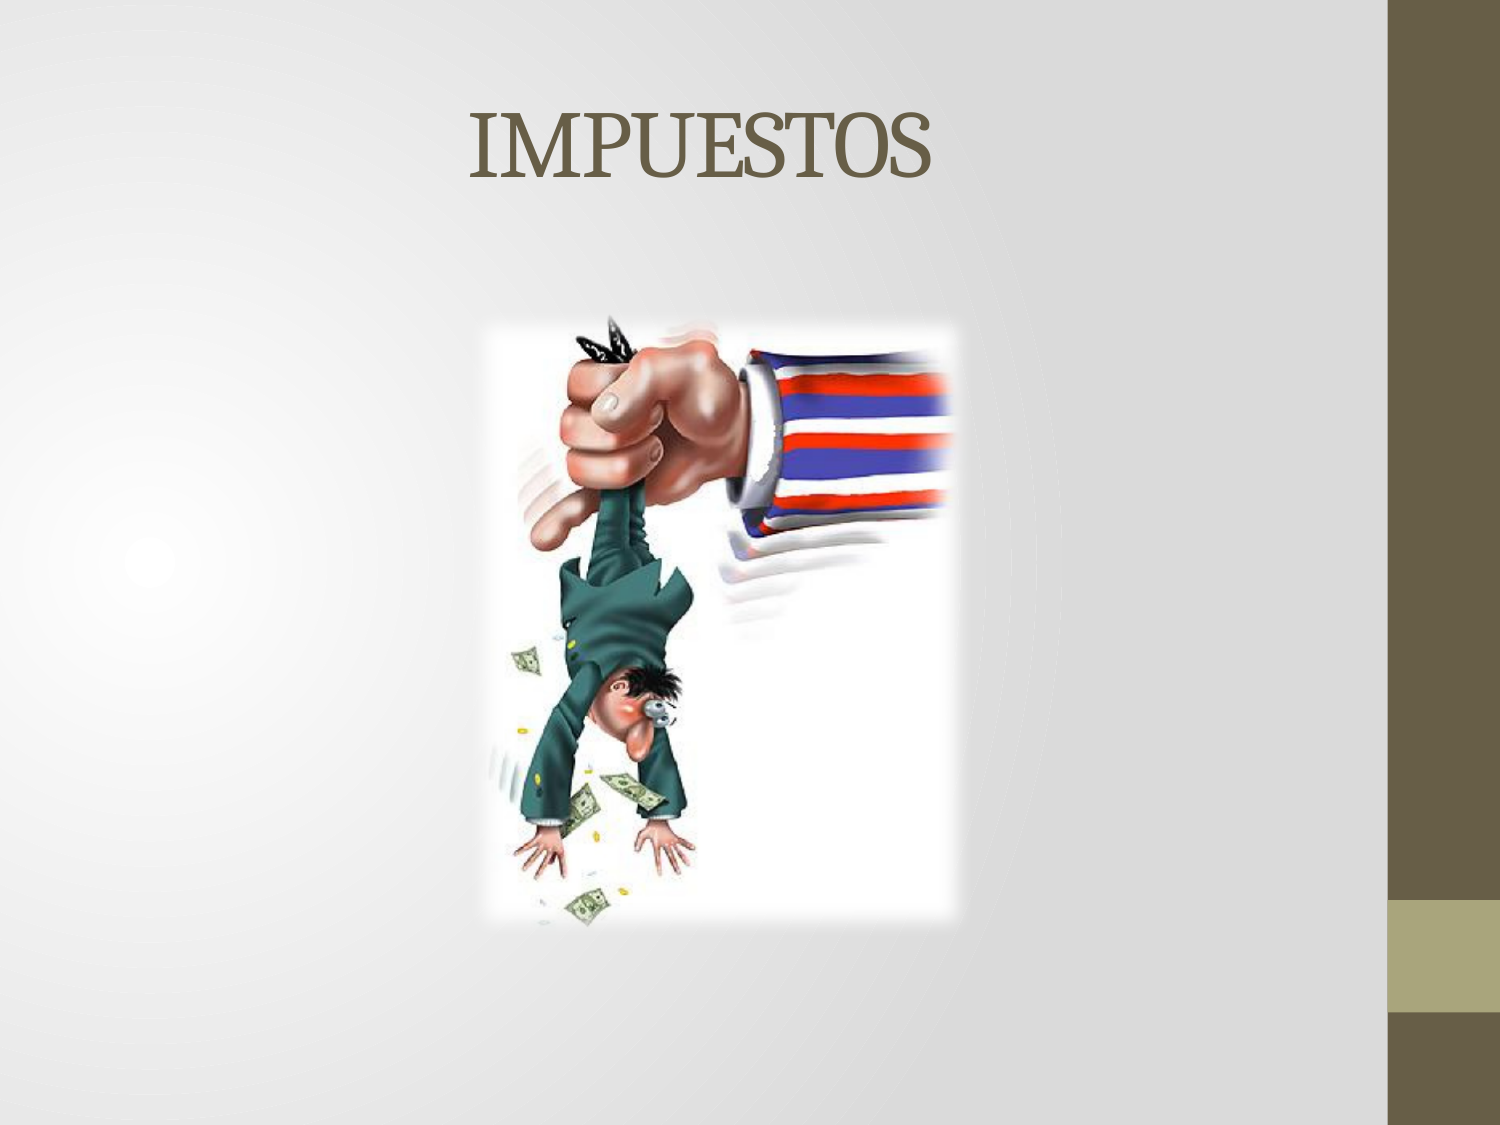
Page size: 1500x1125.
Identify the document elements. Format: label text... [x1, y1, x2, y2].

title IMPUESTOS [75, 45, 1325, 233]
picture [465, 307, 975, 941]
